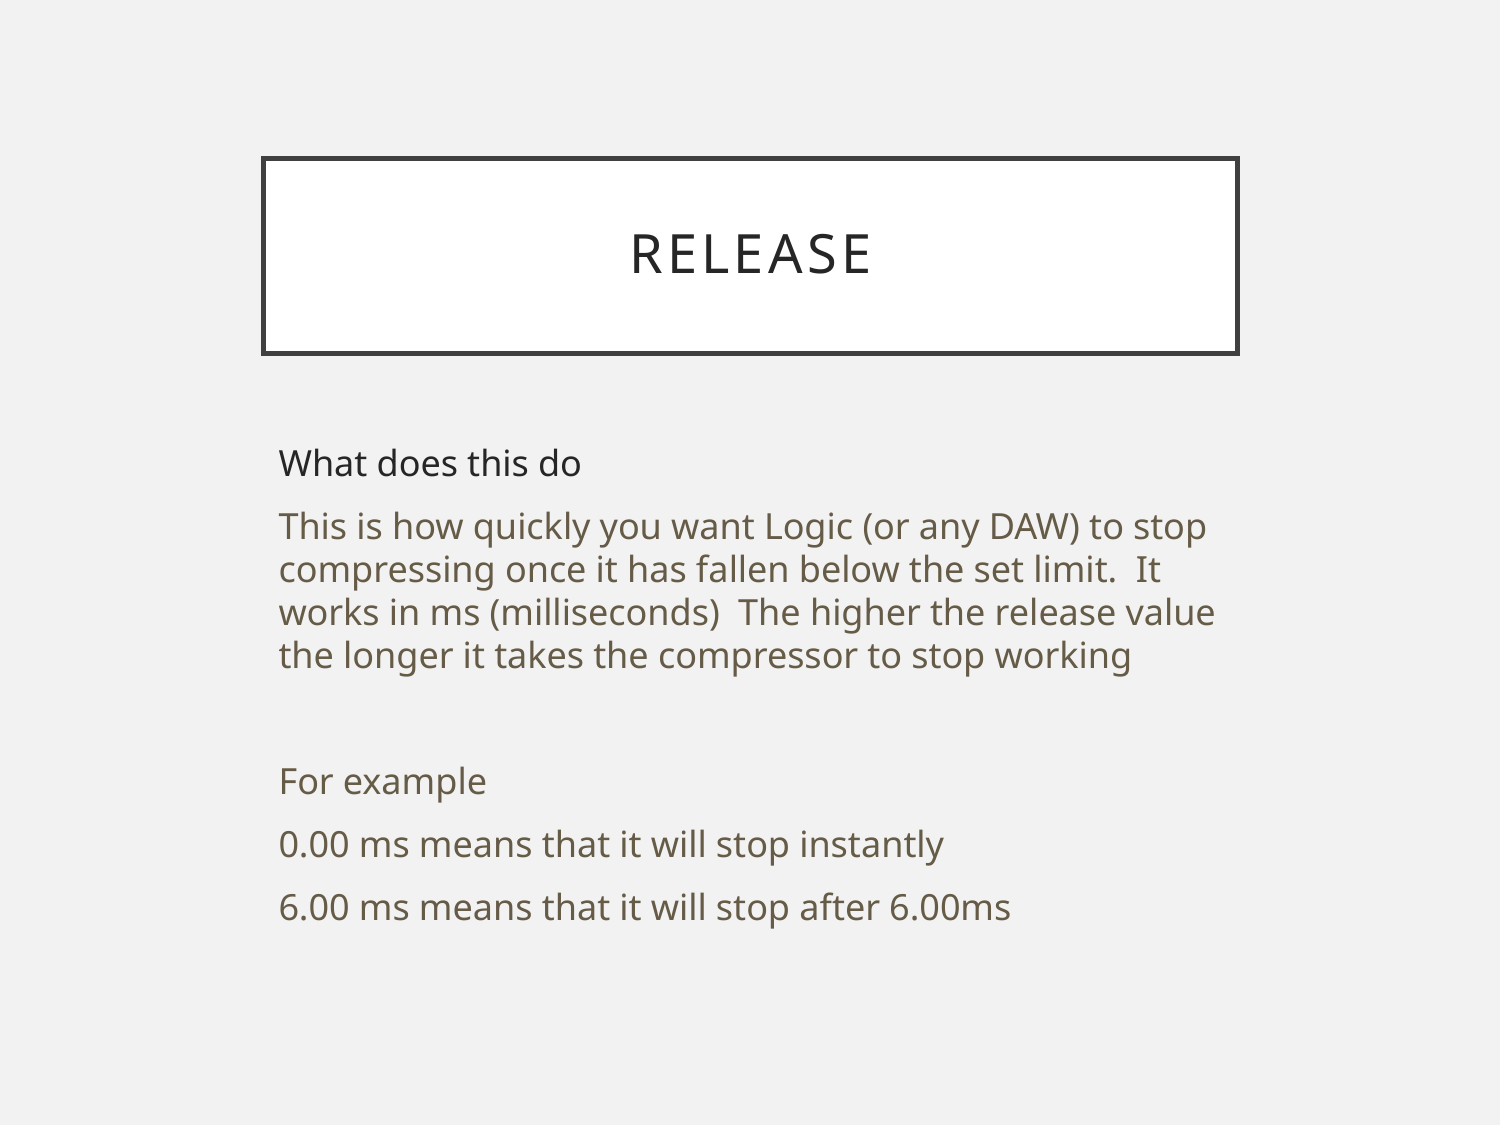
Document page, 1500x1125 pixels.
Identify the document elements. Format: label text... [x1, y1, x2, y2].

title Release [261, 156, 1240, 356]
list What does this do This is how quickly you want Logic (or any DAW) to stop compressing once it has fallen below the set limit. It works in ms (milliseconds) The higher the release value the longer it takes the compressor to stop working For example 0.00 ms means that it will stop instantly 6.00 ms means that it will stop after 6.00ms [263, 432, 1238, 942]
